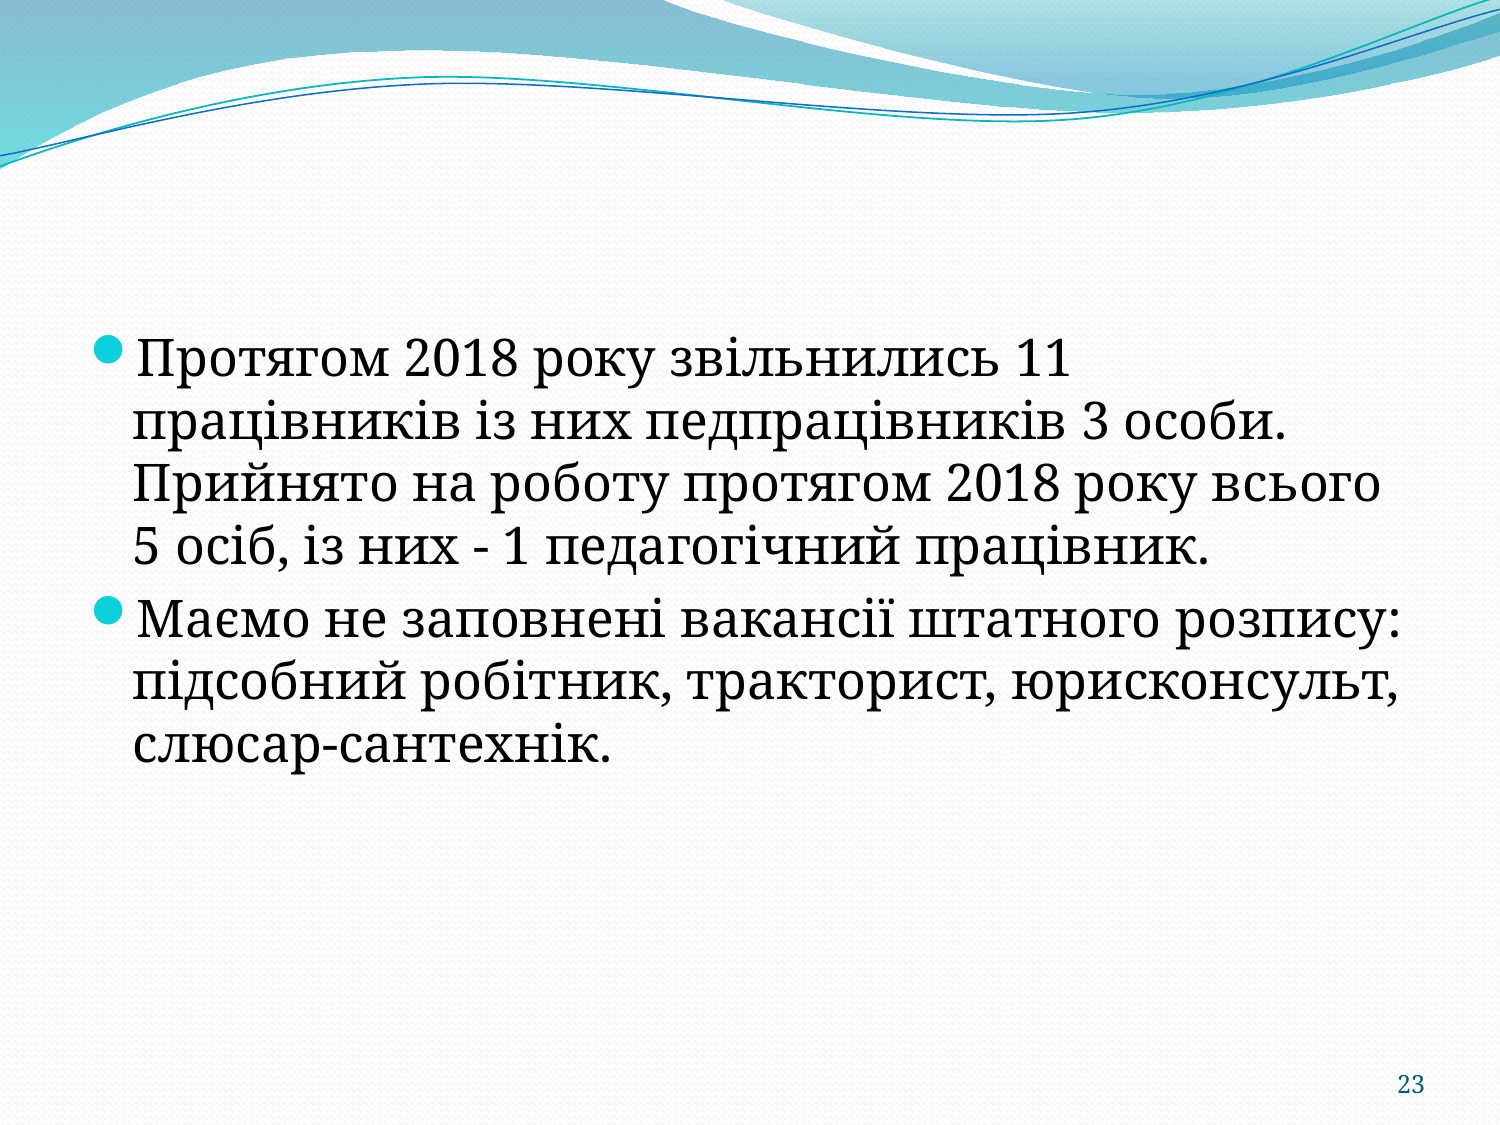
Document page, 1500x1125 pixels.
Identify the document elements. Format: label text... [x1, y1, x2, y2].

list Протягом 2018 року звільнились 11 працівників із них педпрацівників 3 особи. Прийнято на роботу протягом 2018 року всього 5 осіб, із них - 1 педагогічний працівник. Маємо не заповнені вакансії штатного розпису: підсобний робітник, тракторист, юрисконсульт, слюсар-сантехнік. [75, 317, 1425, 786]
slide_number 23 [1299, 1042, 1425, 1103]
